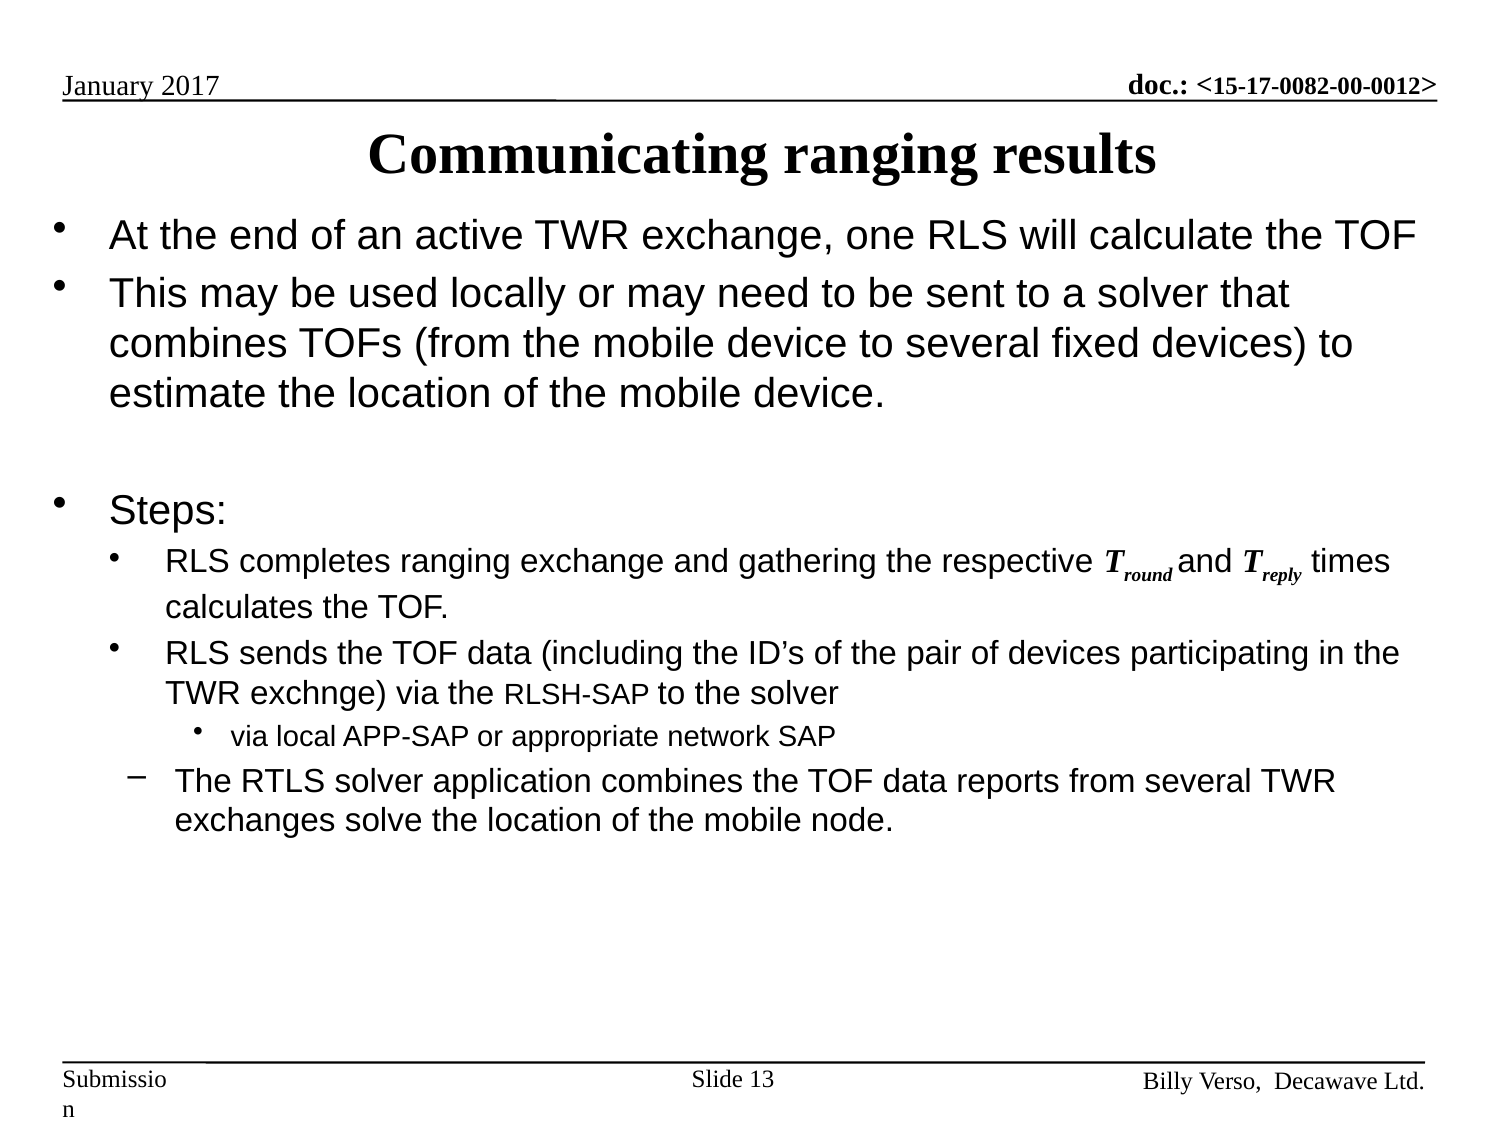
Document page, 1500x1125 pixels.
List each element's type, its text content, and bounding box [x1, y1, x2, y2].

title Communicating ranging results [50, 112, 1475, 188]
list At the end of an active TWR exchange, one RLS will calculate the TOF This may be used locally or may need to be sent to a solver that combines TOFs (from the mobile device to several fixed devices) to estimate the location of the mobile device. Steps: RLS completes ranging exchange and gathering the respective Tround and Treply times calculates the TOF. RLS sends the TOF data (including the ID’s of the pair of devices participating in the TWR exchnge) via the RLSH-SAP to the solver via local APP-SAP or appropriate network SAP The RTLS solver application combines the TOF data reports from several TWR exchanges solve the location of the mobile node. [37, 200, 1475, 1000]
